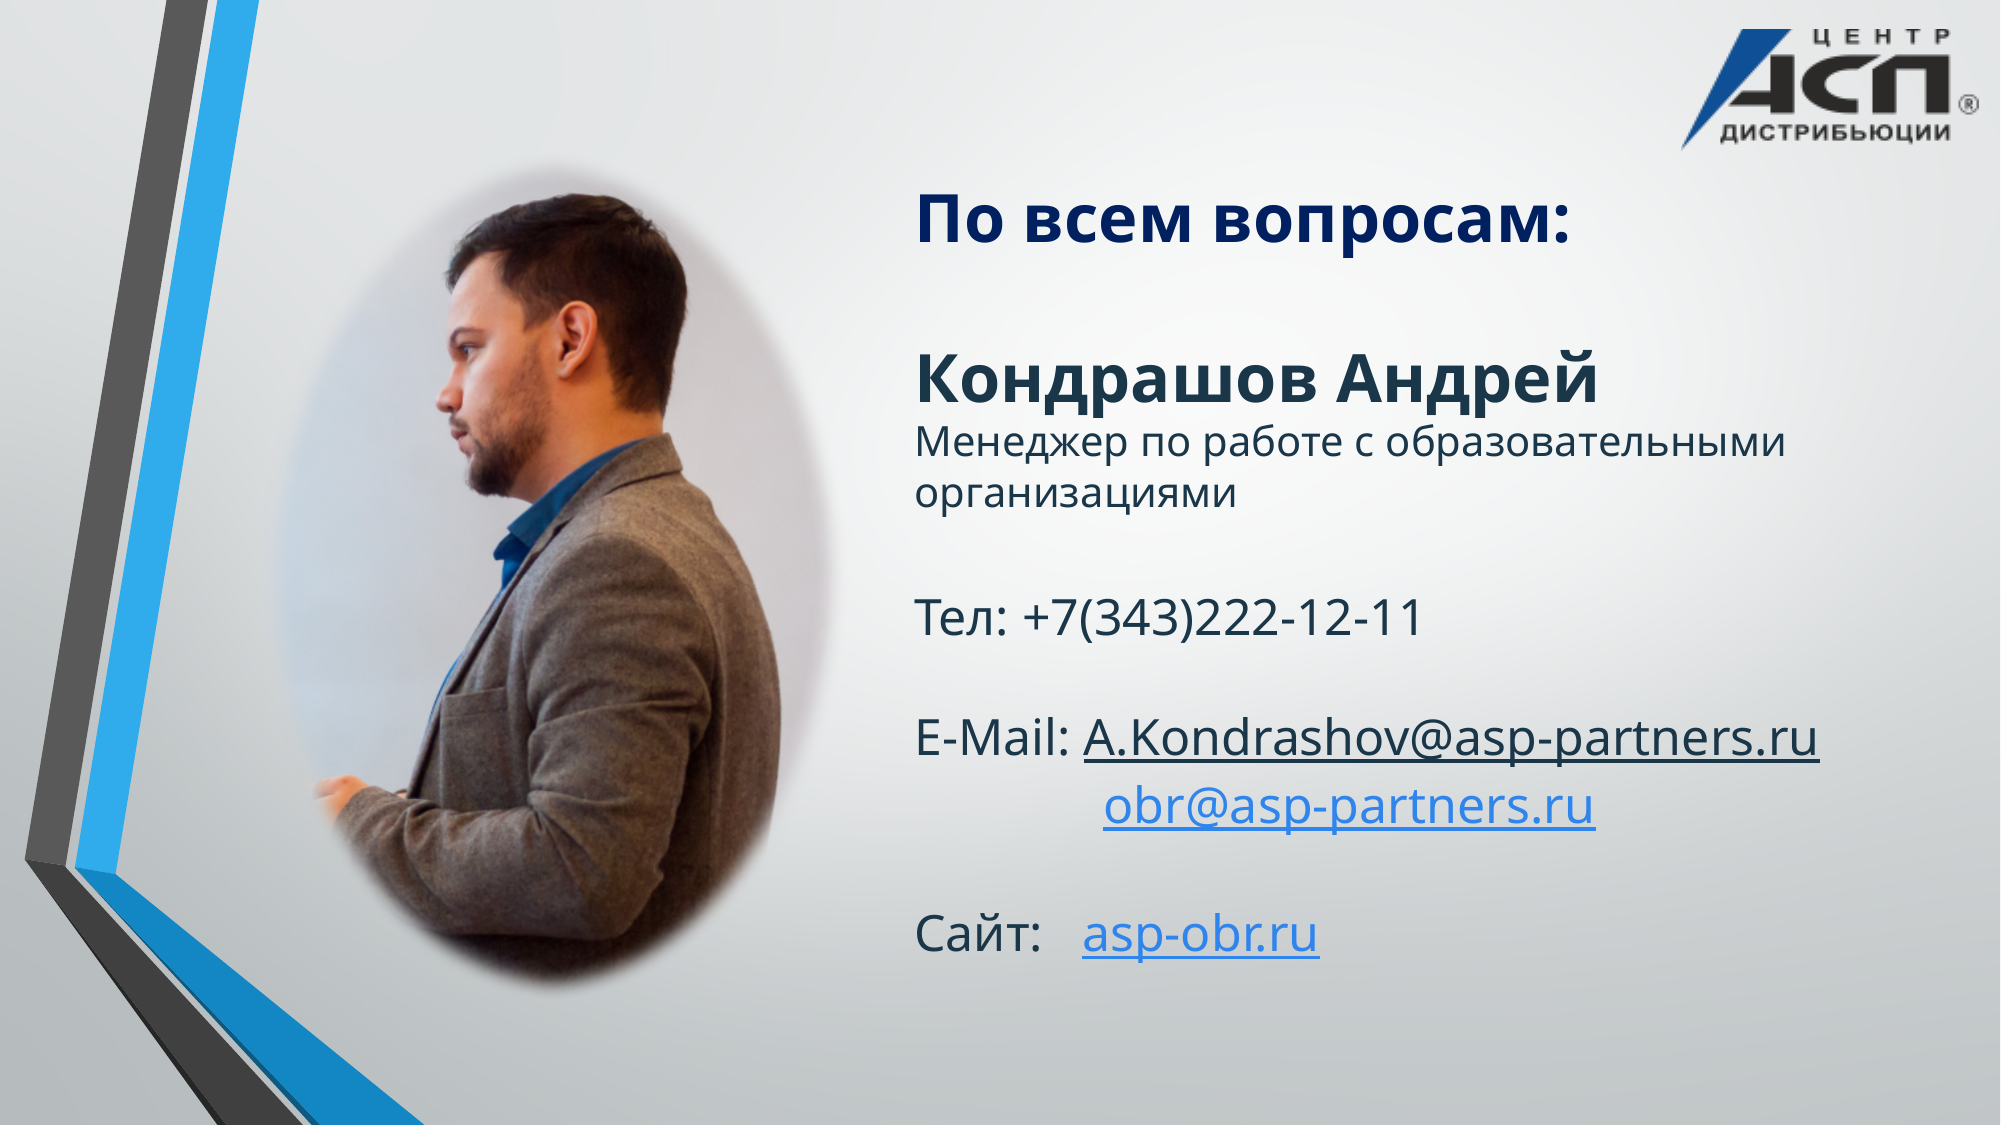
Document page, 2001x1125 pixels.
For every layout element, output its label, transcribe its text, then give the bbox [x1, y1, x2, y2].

title По всем вопросам: Кондрашов Андрей Менеджер по работе с образовательными организациями Тел: +7(343)222-12-11 E-Mail: A.Kondrashov@asp-partners.ru obr@asp-partners.ru Сайт: asp-obr.ru [899, 252, 1979, 964]
picture [1681, 28, 1980, 152]
picture [257, 150, 849, 1002]
